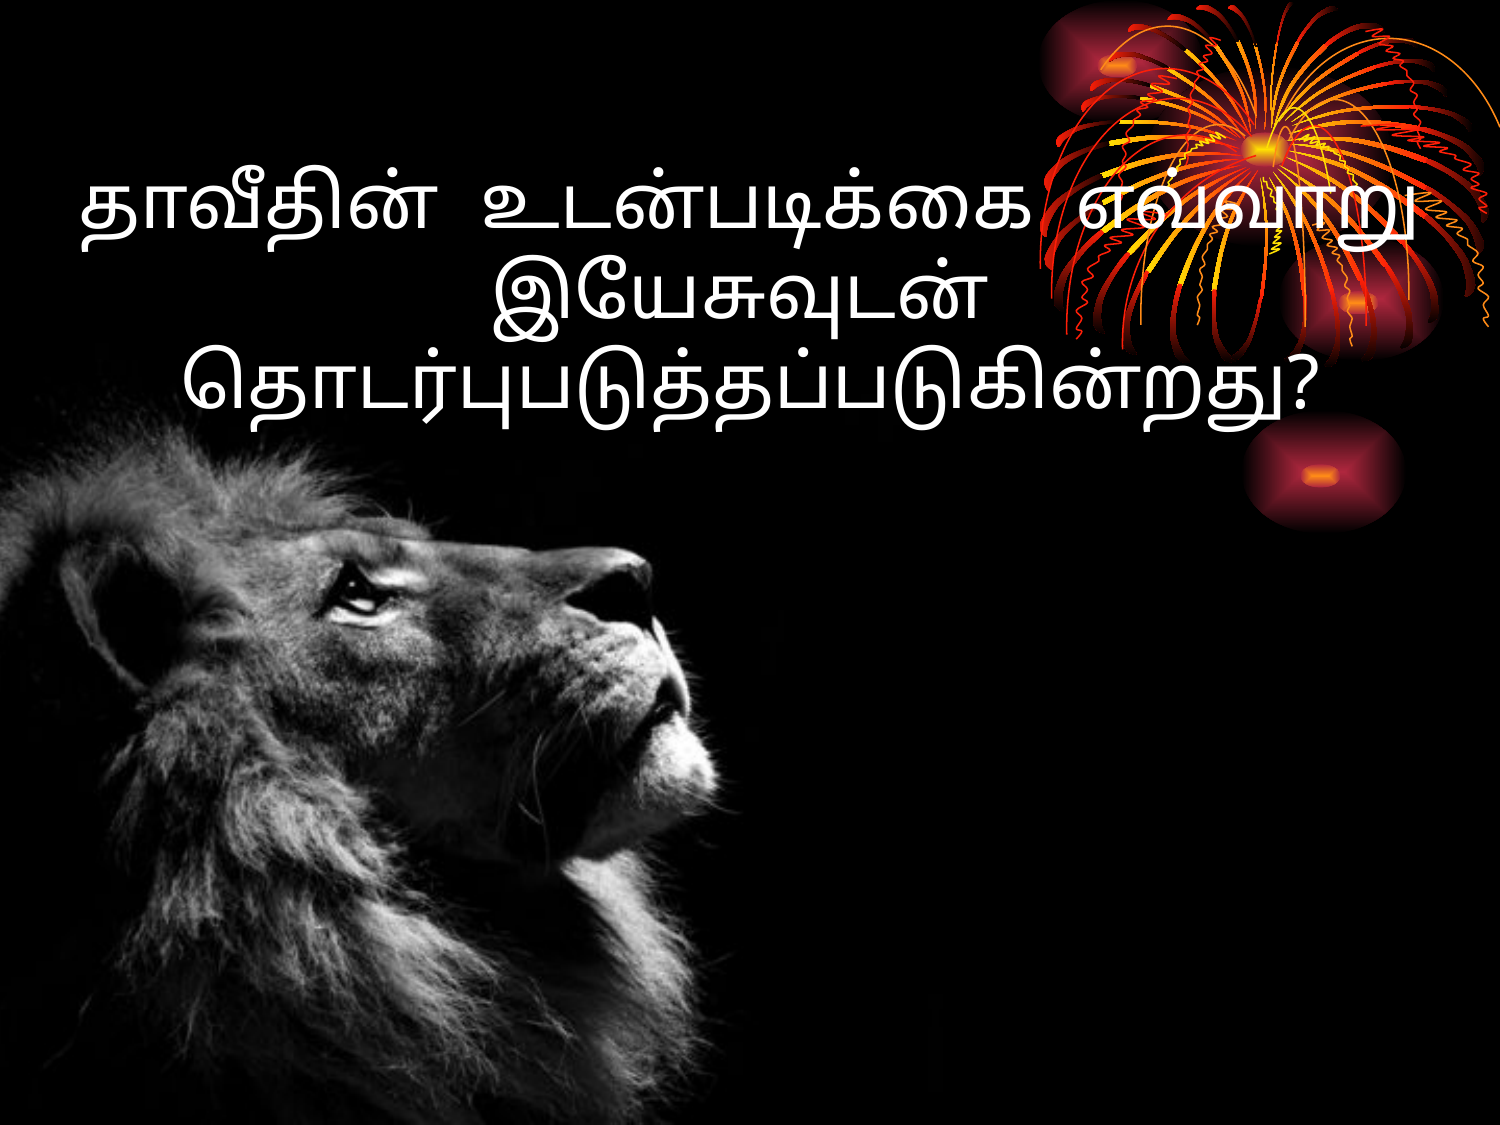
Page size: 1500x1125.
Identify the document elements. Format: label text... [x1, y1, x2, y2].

picture [0, 343, 1036, 1125]
title தாவீதின் உடன்படிக்கை எவ்வாறு இயேசுவுடன் தொடர்புபடுத்தப்படுகின்றது? [0, 19, 1500, 559]
